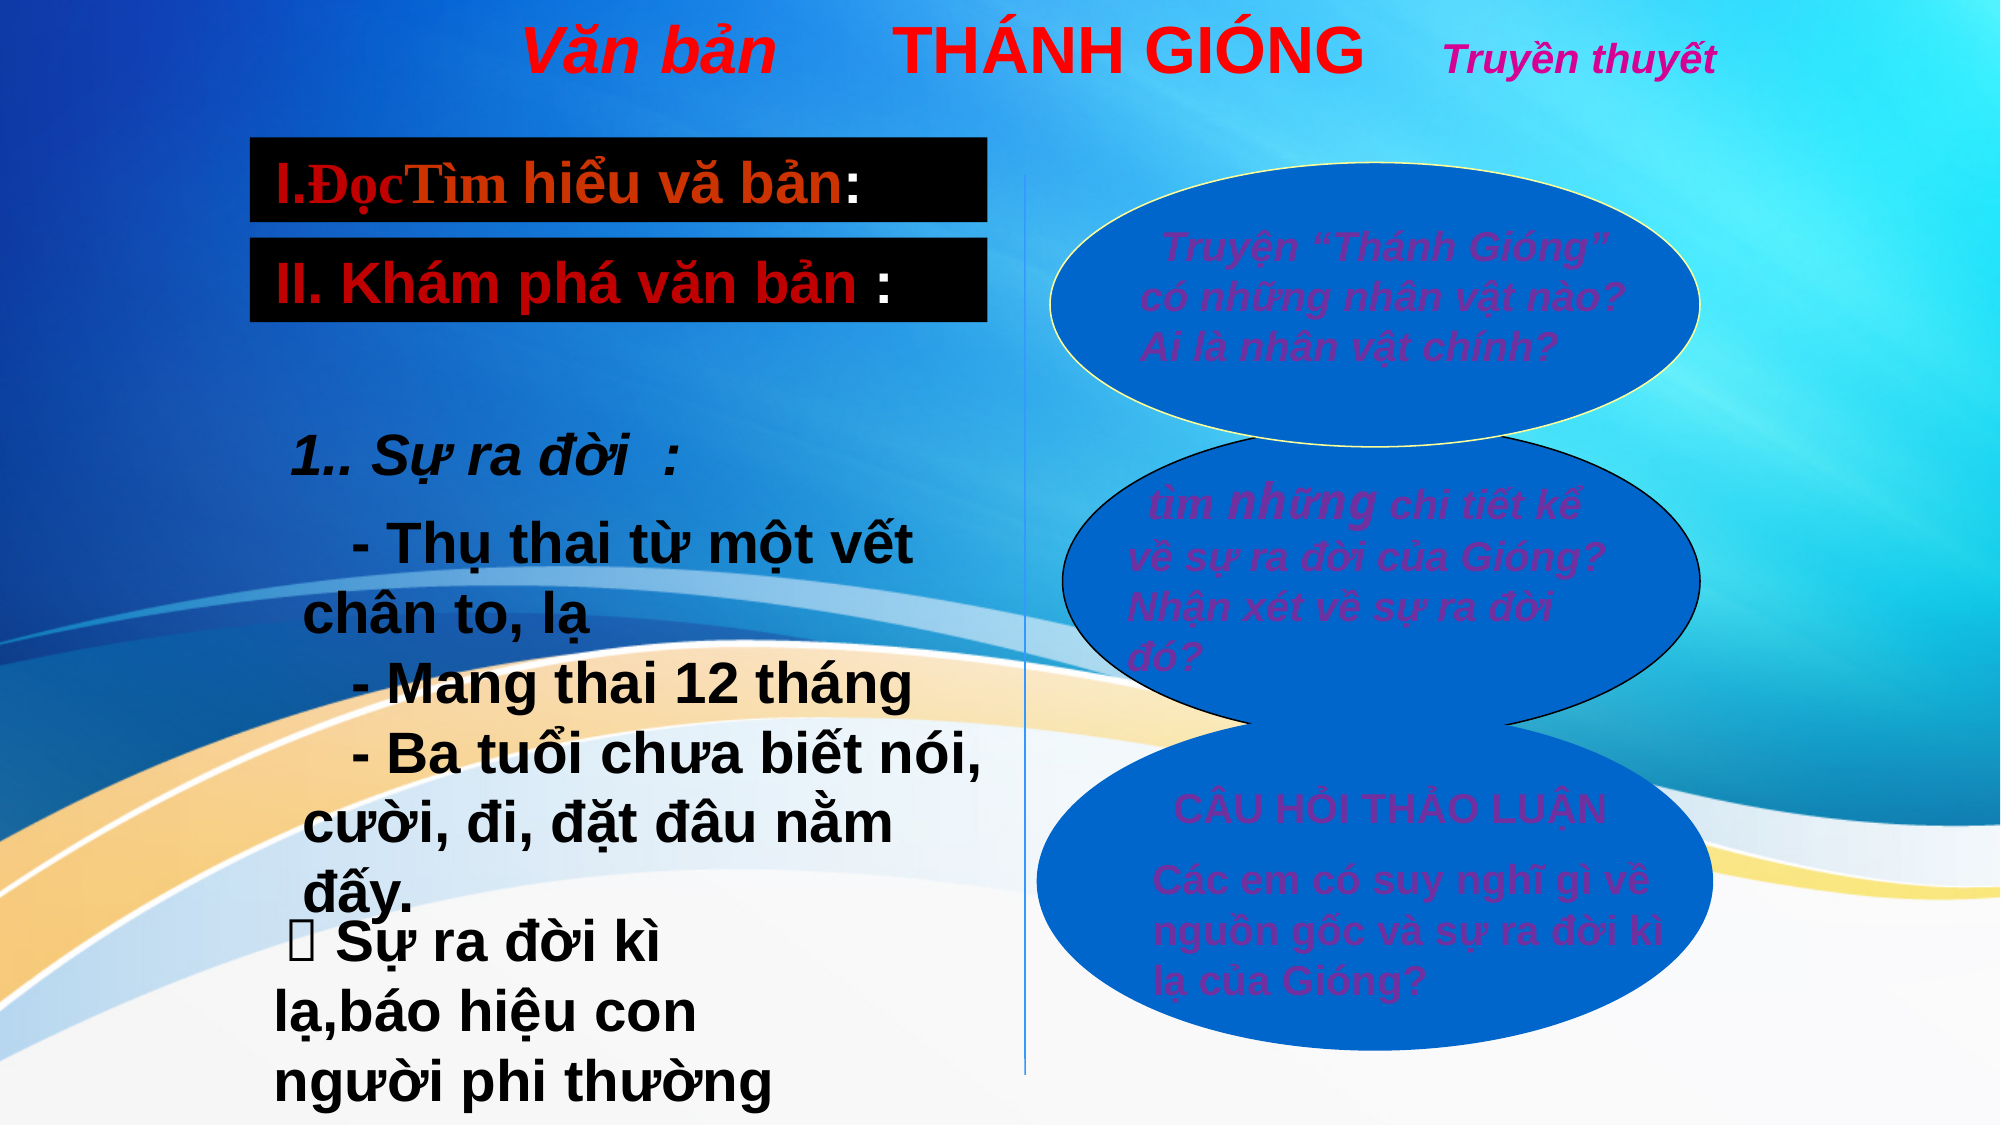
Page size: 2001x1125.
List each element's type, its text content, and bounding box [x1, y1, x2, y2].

text_box Văn bản THÁNH GIÓNG Truyền thuyết [362, 0, 1750, 95]
text_box I.ĐọcTìm hiểu vă bản: [249, 137, 988, 223]
text_box - Thụ thai từ một vết chân to, lạ - Mang thai 12 tháng - Ba tuổi chưa biết nói, cười, đi, đặt đâu nằm đấy. [287, 497, 1038, 932]
text_box [1038, 712, 1636, 1001]
text_box CÂU HỎI THẢO LUẬN Các em có suy nghĩ gì về nguồn gốc và sự ra đời kì lạ của Gióng? [1137, 774, 1700, 1011]
text_box  Sự ra đời kì lạ,báo hiệu con người phi thường [259, 895, 830, 1121]
text_box [1175, 436, 1588, 462]
text_box [1159, 1011, 1591, 1050]
text_box II. Khám phá văn bản : [249, 237, 988, 323]
text_box [1700, 835, 1713, 927]
text_box [1128, 162, 1622, 212]
picture [0, 0, 2001, 1125]
text_box tìm những chi tiết kể về sự ra đời của Gióng? Nhận xét về sự ra đời đó? [1112, 462, 1638, 688]
text_box [1638, 488, 1701, 674]
text_box [1148, 688, 1614, 725]
text_box [1062, 497, 1112, 665]
text_box Truyện “Thánh Gióng” có những nhân vật nào? Ai là nhân vật chính? [1124, 212, 1650, 378]
text_box [1050, 214, 1701, 447]
text_box 1.. Sự ra đời : [275, 409, 714, 495]
